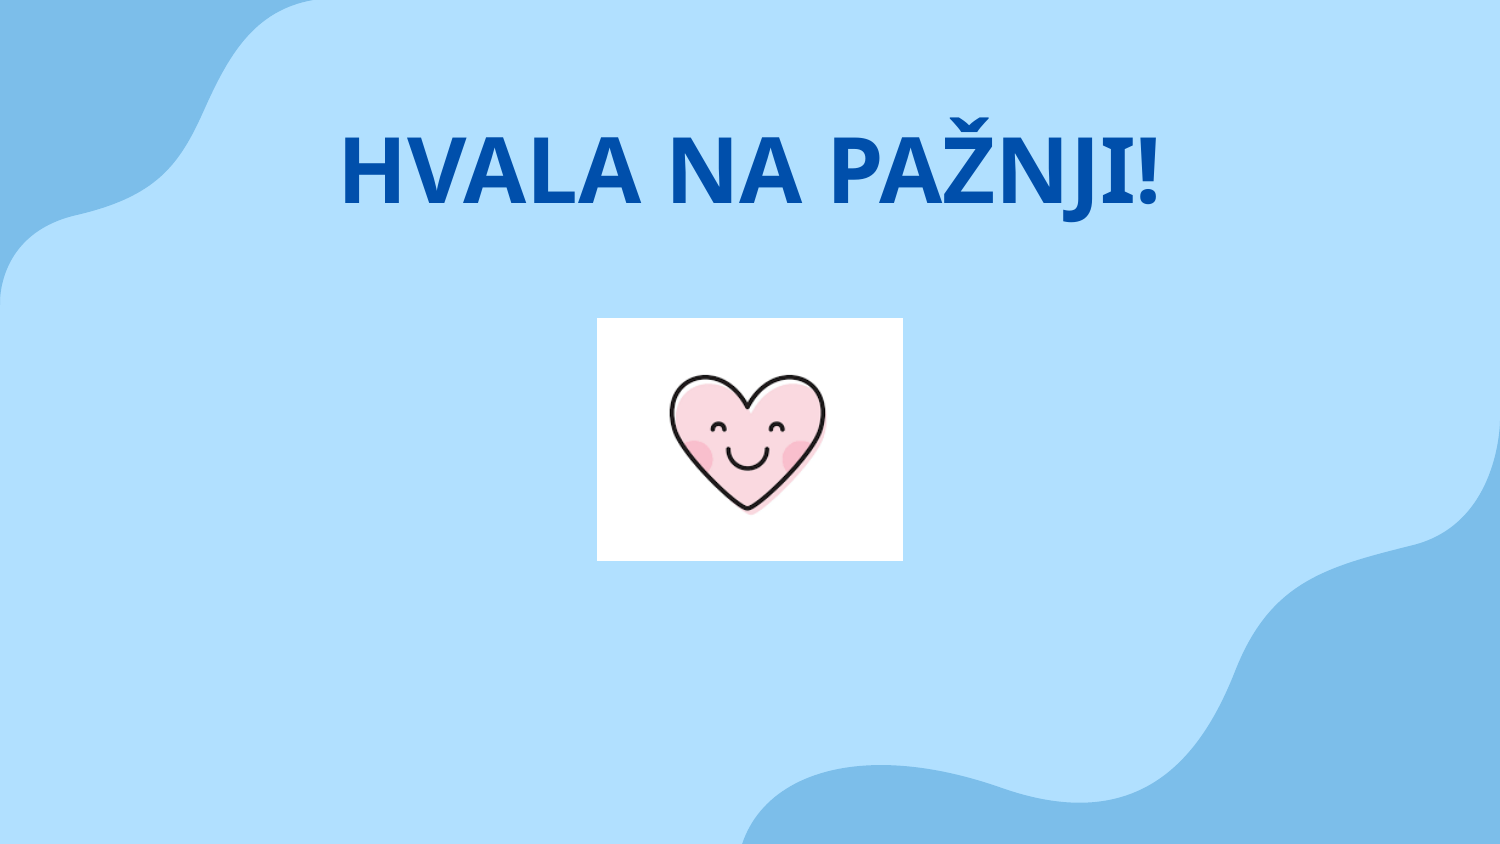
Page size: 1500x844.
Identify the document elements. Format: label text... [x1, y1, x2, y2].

picture [596, 318, 903, 562]
title HVALA NA PAŽNJI! [118, 96, 1382, 194]
